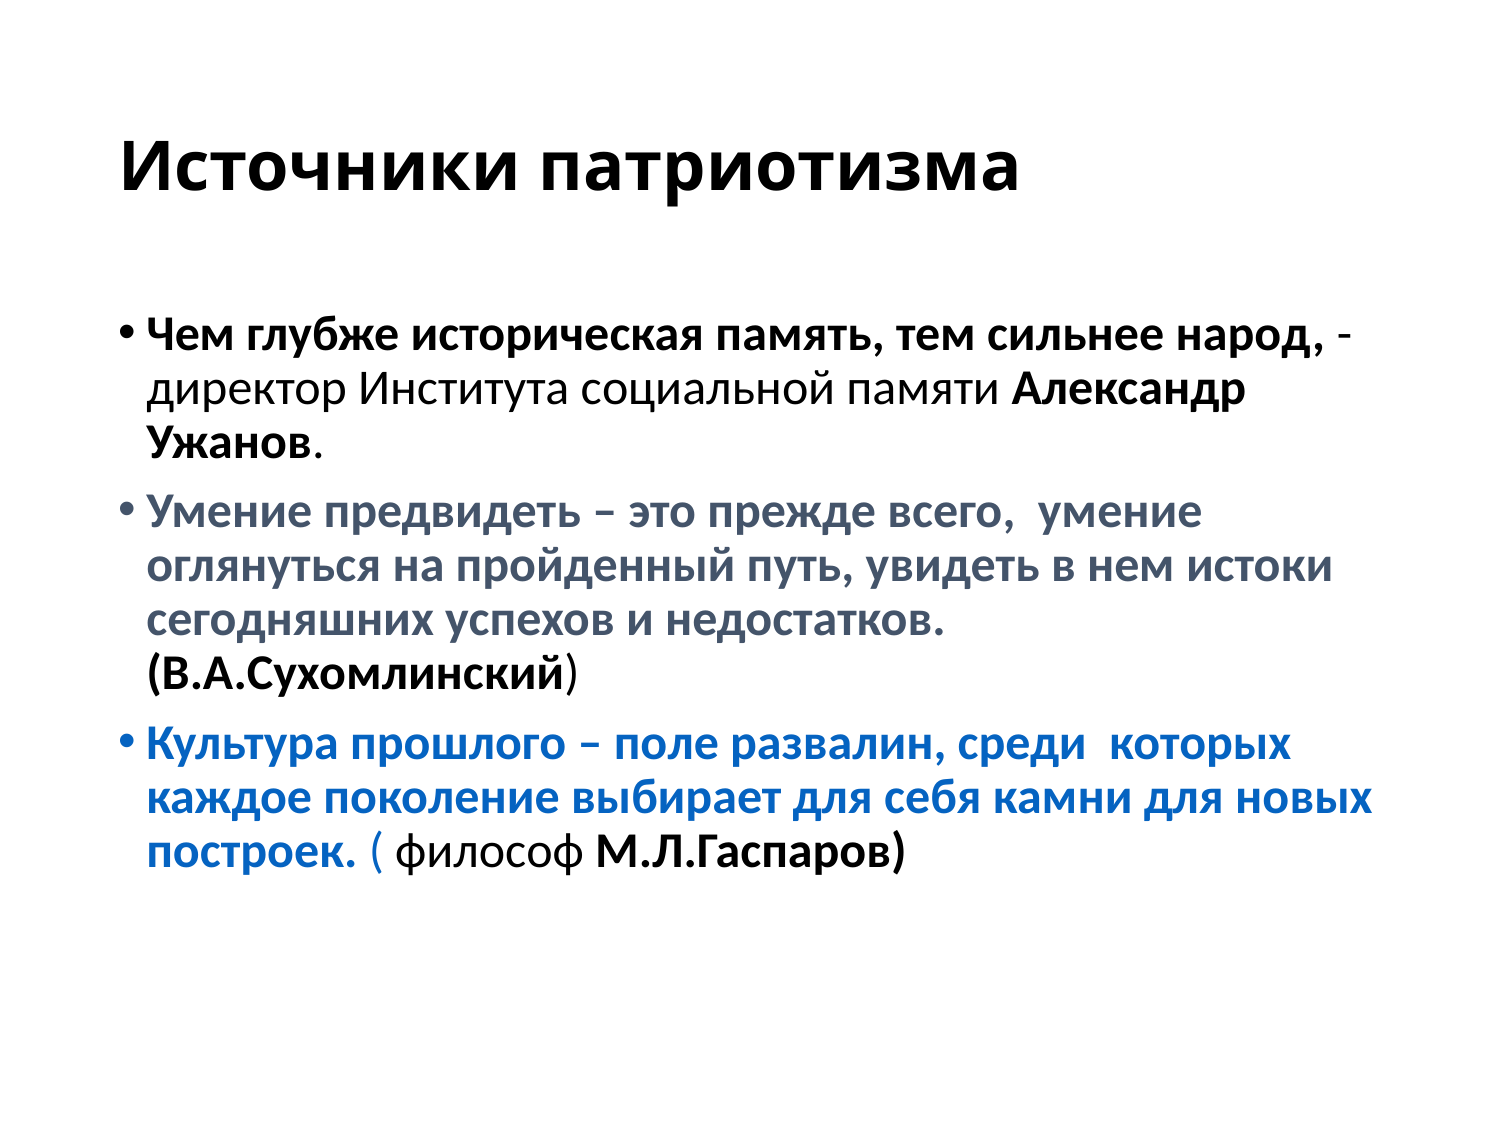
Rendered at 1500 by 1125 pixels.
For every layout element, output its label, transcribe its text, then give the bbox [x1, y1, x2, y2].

title Источники патриотизма [103, 59, 1397, 278]
list Чем глубже историческая память, тем сильнее народ, - директор Института социальной памяти Александр Ужанов. Умение предвидеть – это прежде всего, умение оглянуться на пройденный путь, увидеть в нем истоки сегодняшних успехов и недостатков. (В.А.Сухомлинский) Культура прошлого – поле развалин, среди которых каждое поколение выбирает для себя камни для новых построек. ( философ М.Л.Гаспаров) [103, 299, 1397, 1014]
